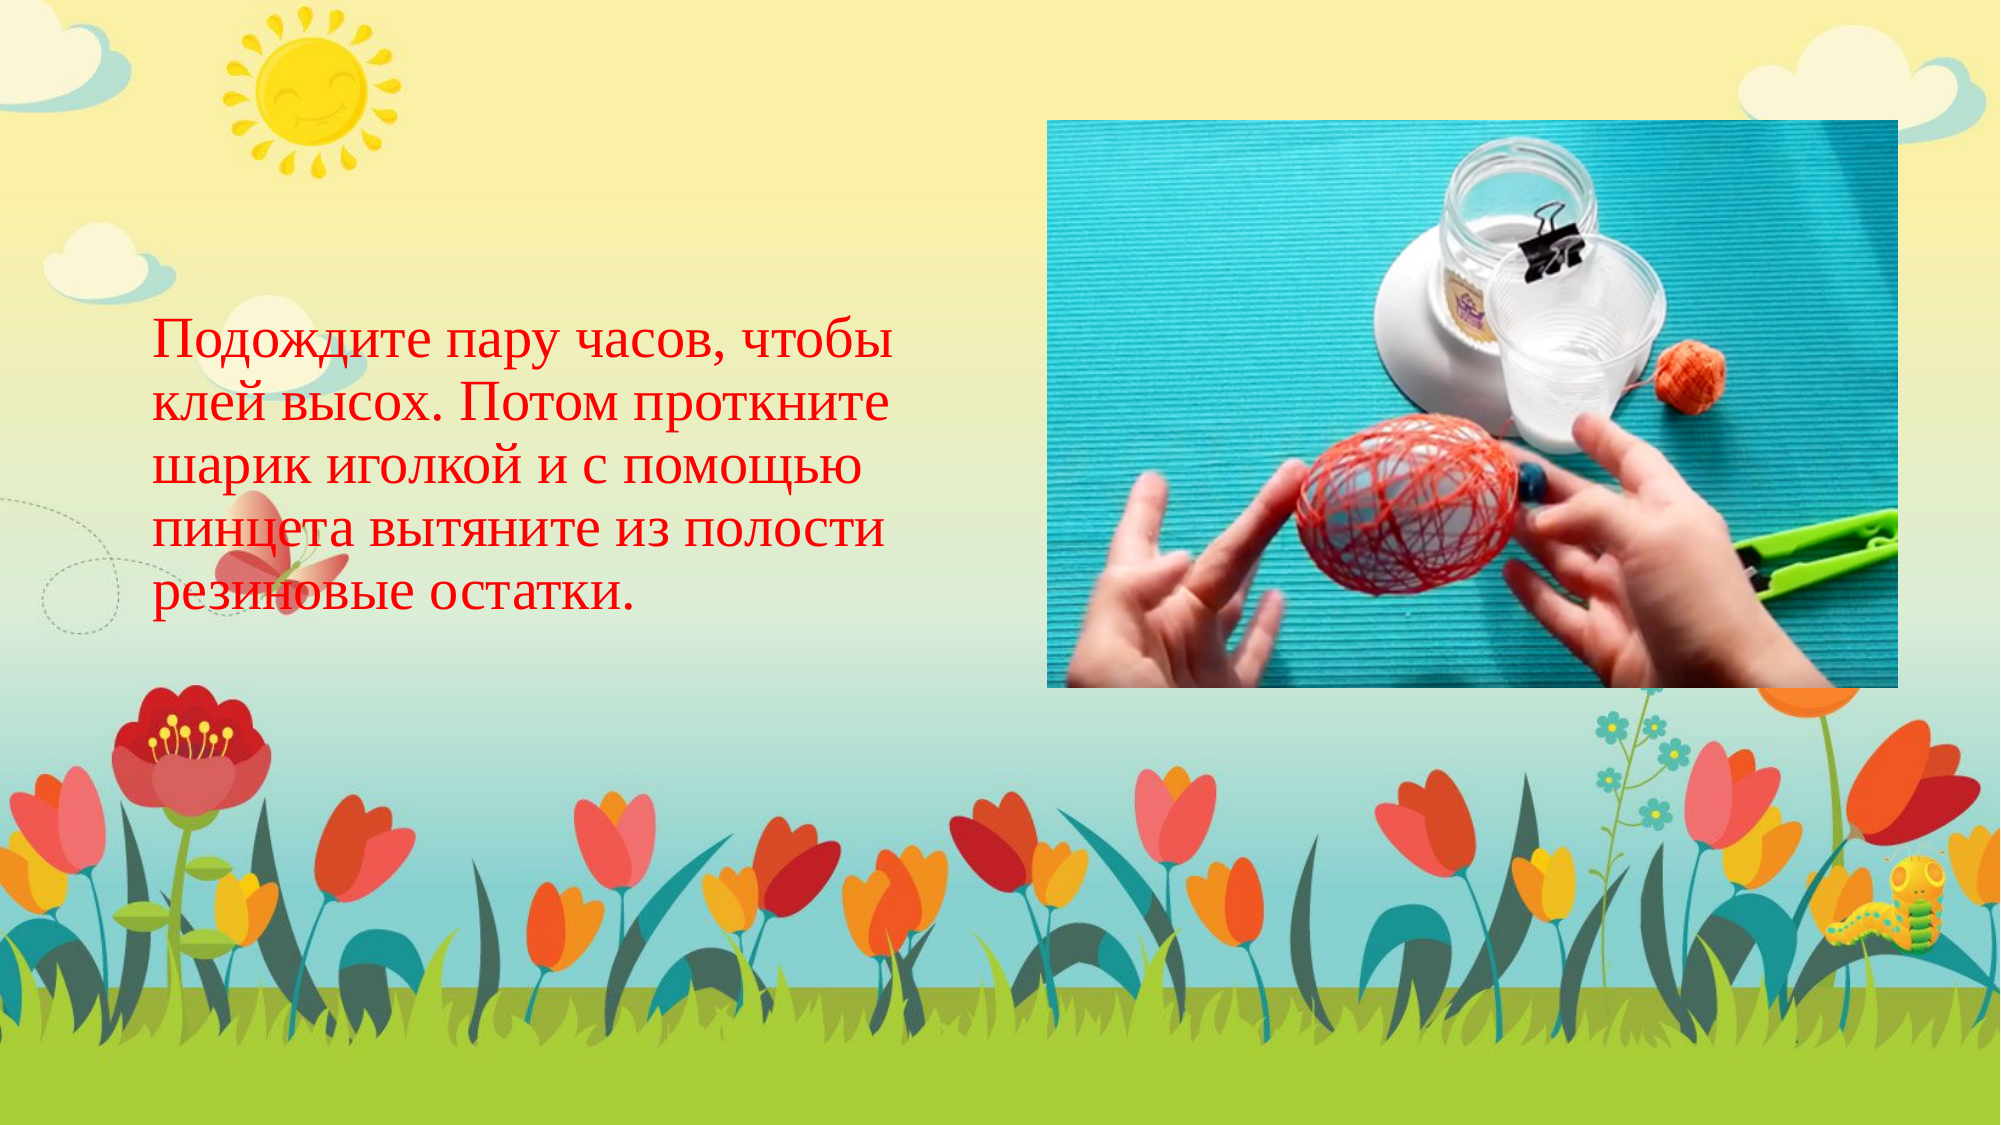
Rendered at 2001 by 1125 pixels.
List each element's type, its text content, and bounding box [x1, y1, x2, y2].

list Подождите пару часов, чтобы клей высох. Потом проткните шарик иголкой и с помощью пинцета вытяните из полости резиновые остатки. [137, 299, 988, 1014]
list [1047, 120, 1898, 688]
picture [0, 0, 2001, 1125]
